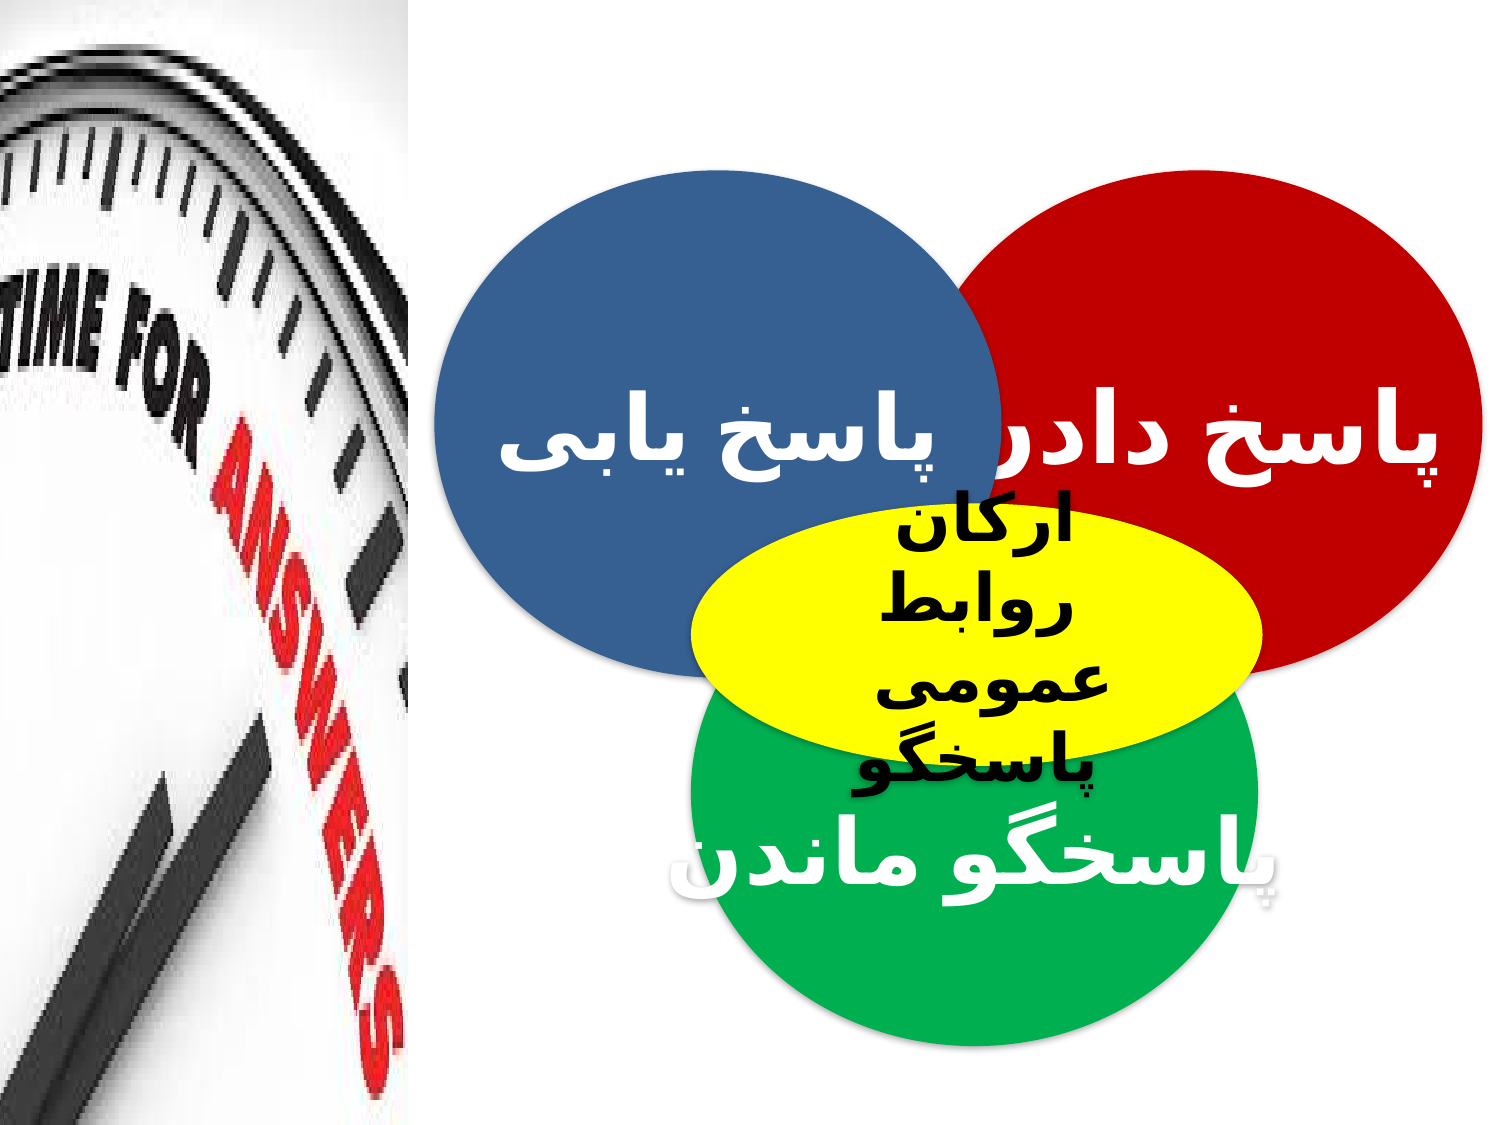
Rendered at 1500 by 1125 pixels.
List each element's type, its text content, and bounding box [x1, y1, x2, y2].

text_box پاسخ دادن [960, 170, 1483, 672]
picture [0, 0, 408, 1125]
text_box ارکان روابط عمومی پاسخگو [690, 503, 1263, 766]
text_box پاسخ یابی [434, 170, 1002, 677]
text_box پاسخگو ماندن [690, 695, 1259, 1047]
